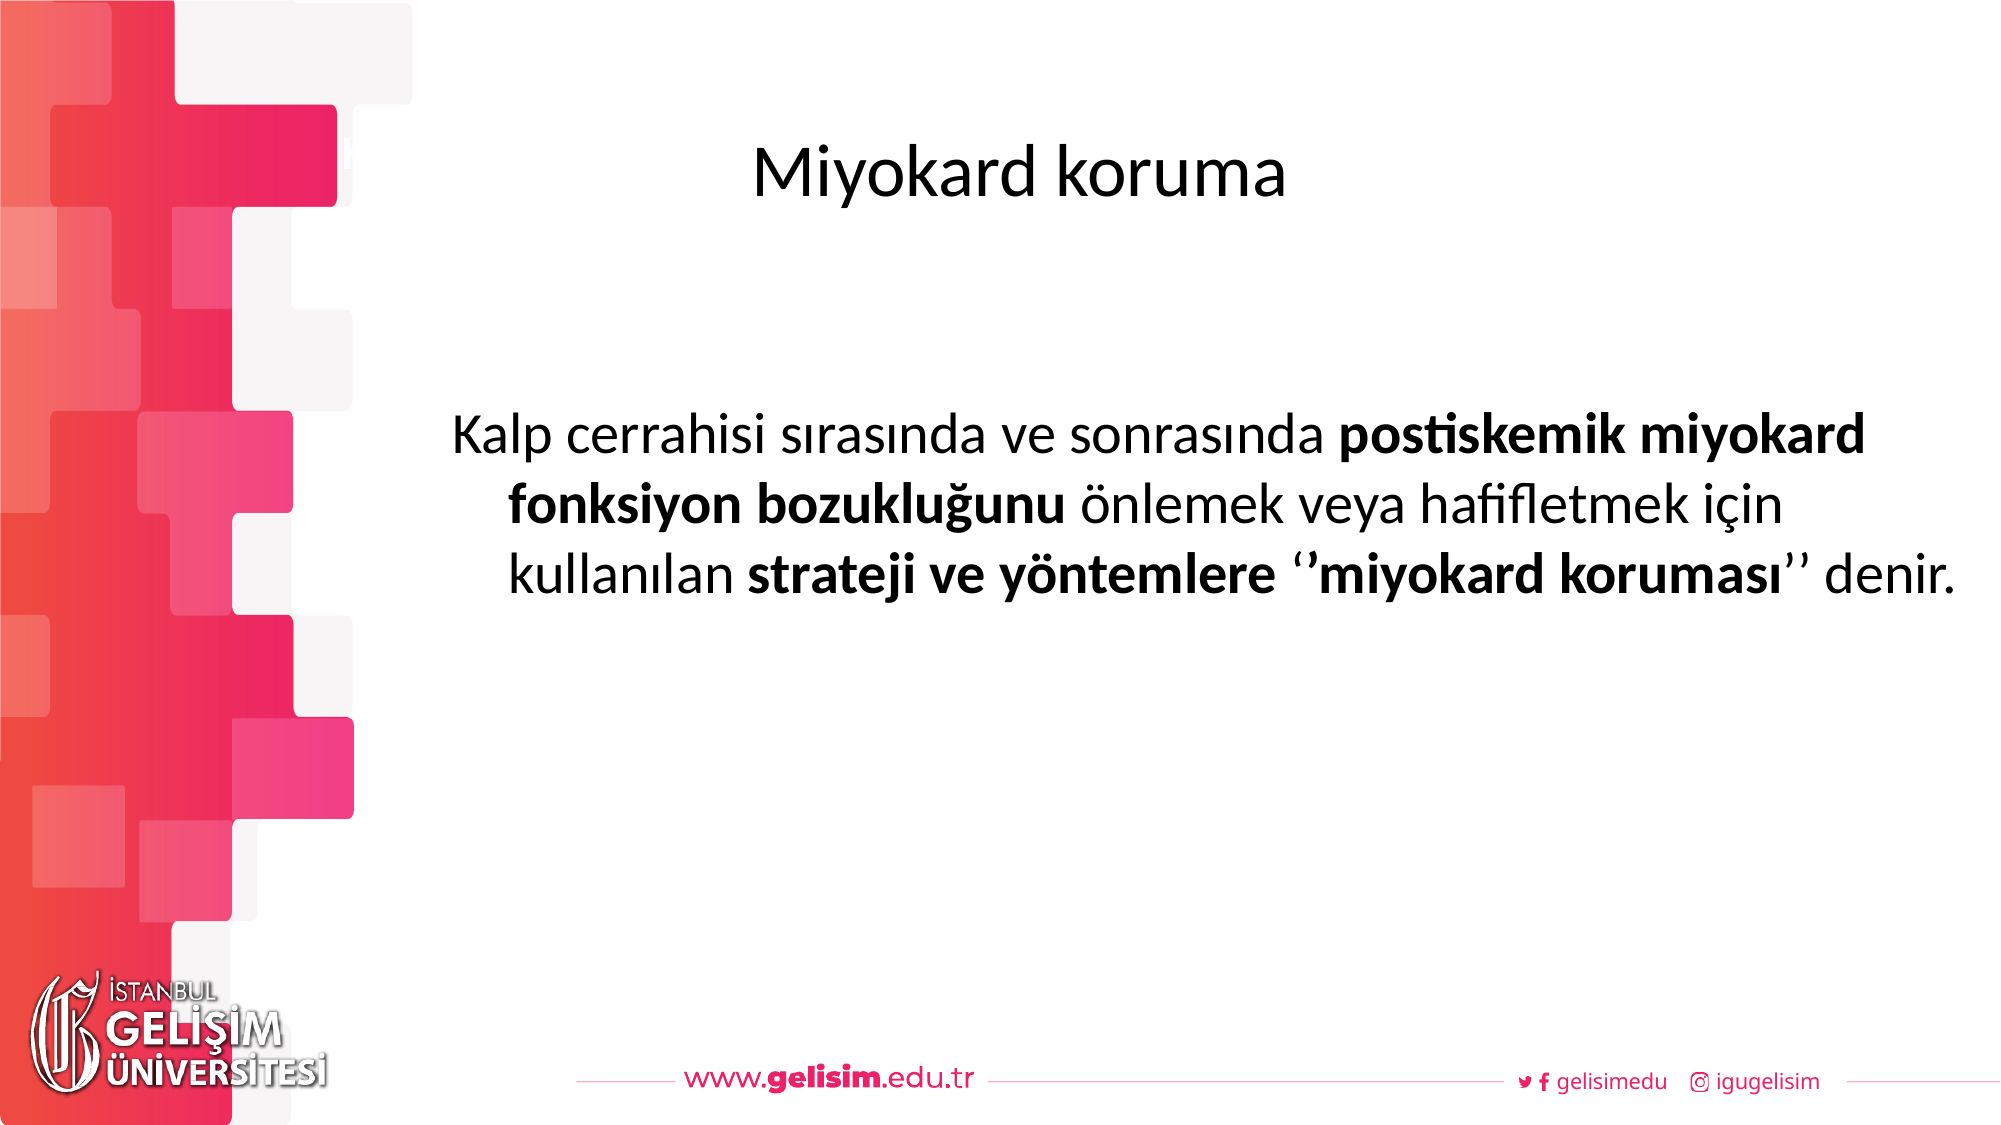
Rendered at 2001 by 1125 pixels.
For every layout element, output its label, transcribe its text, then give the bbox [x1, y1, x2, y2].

text_box [0, 0, 413, 1125]
title Miyokard koruma [192, 119, 1809, 310]
slide_number igugelisim [1714, 1063, 1835, 1125]
text_box [1690, 1072, 1709, 1092]
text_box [27, 968, 975, 1098]
text_box Kalp cerrahisi sırasında ve sonrasında postiskemik miyokard fonksiyon bozukluğunu önlemek veya hafifletmek için kullanılan strateji ve yöntemlere ‘’miyokard koruması’’ denir. [437, 387, 2000, 613]
footer gelisimedu [1554, 1063, 1683, 1125]
text_box [1539, 1072, 1549, 1092]
text_box [1518, 1076, 1532, 1088]
